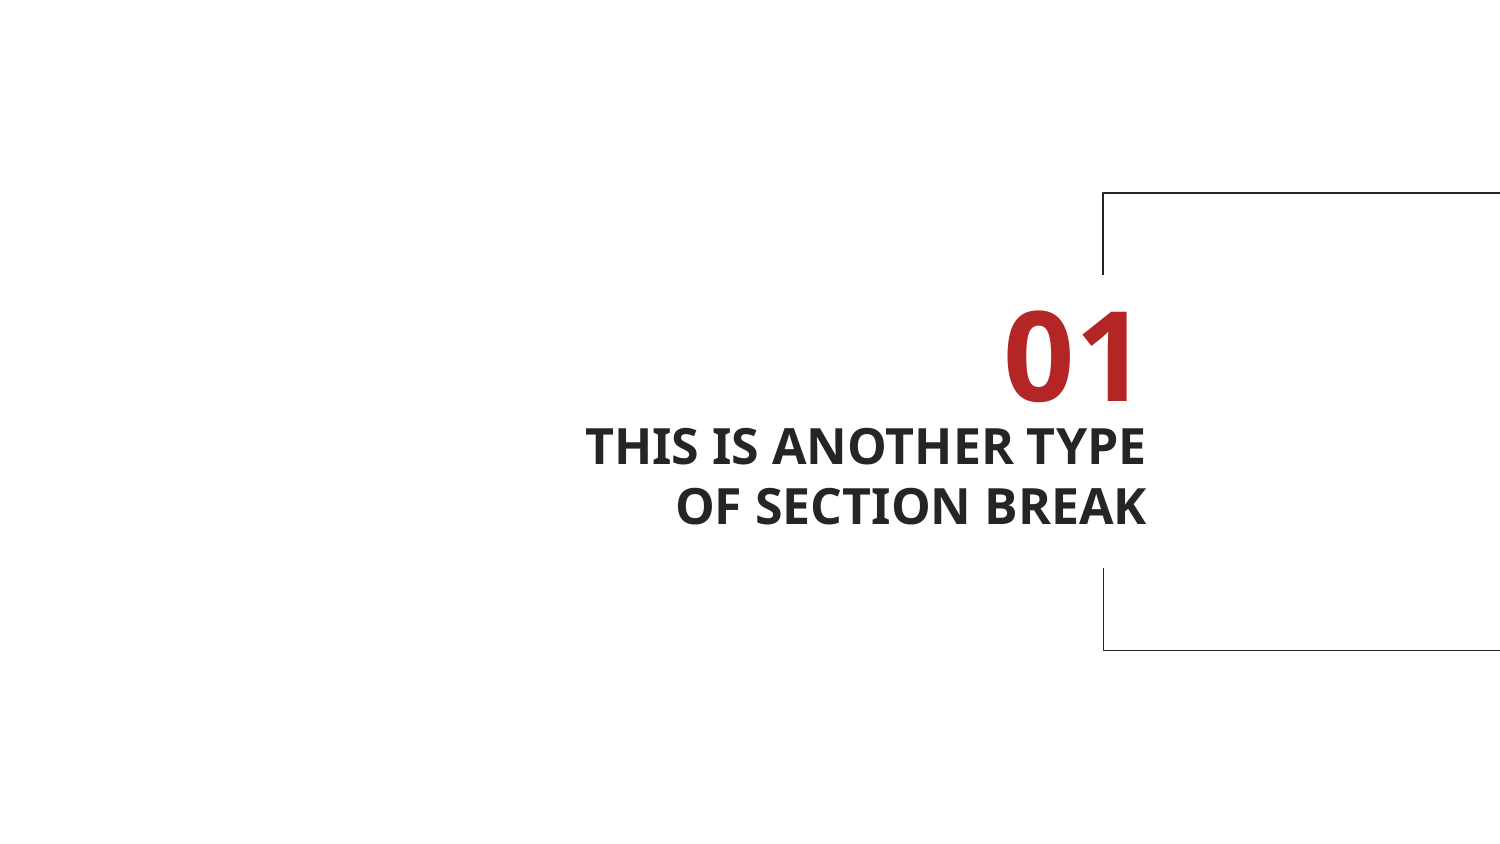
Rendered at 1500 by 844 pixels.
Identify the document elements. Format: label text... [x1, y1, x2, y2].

text_box [1103, 568, 1500, 651]
text_box [1103, 192, 1500, 276]
title THIS IS ANOTHER TYPE OF SECTION BREAK [501, 454, 1162, 550]
title 01 [874, 303, 1162, 399]
